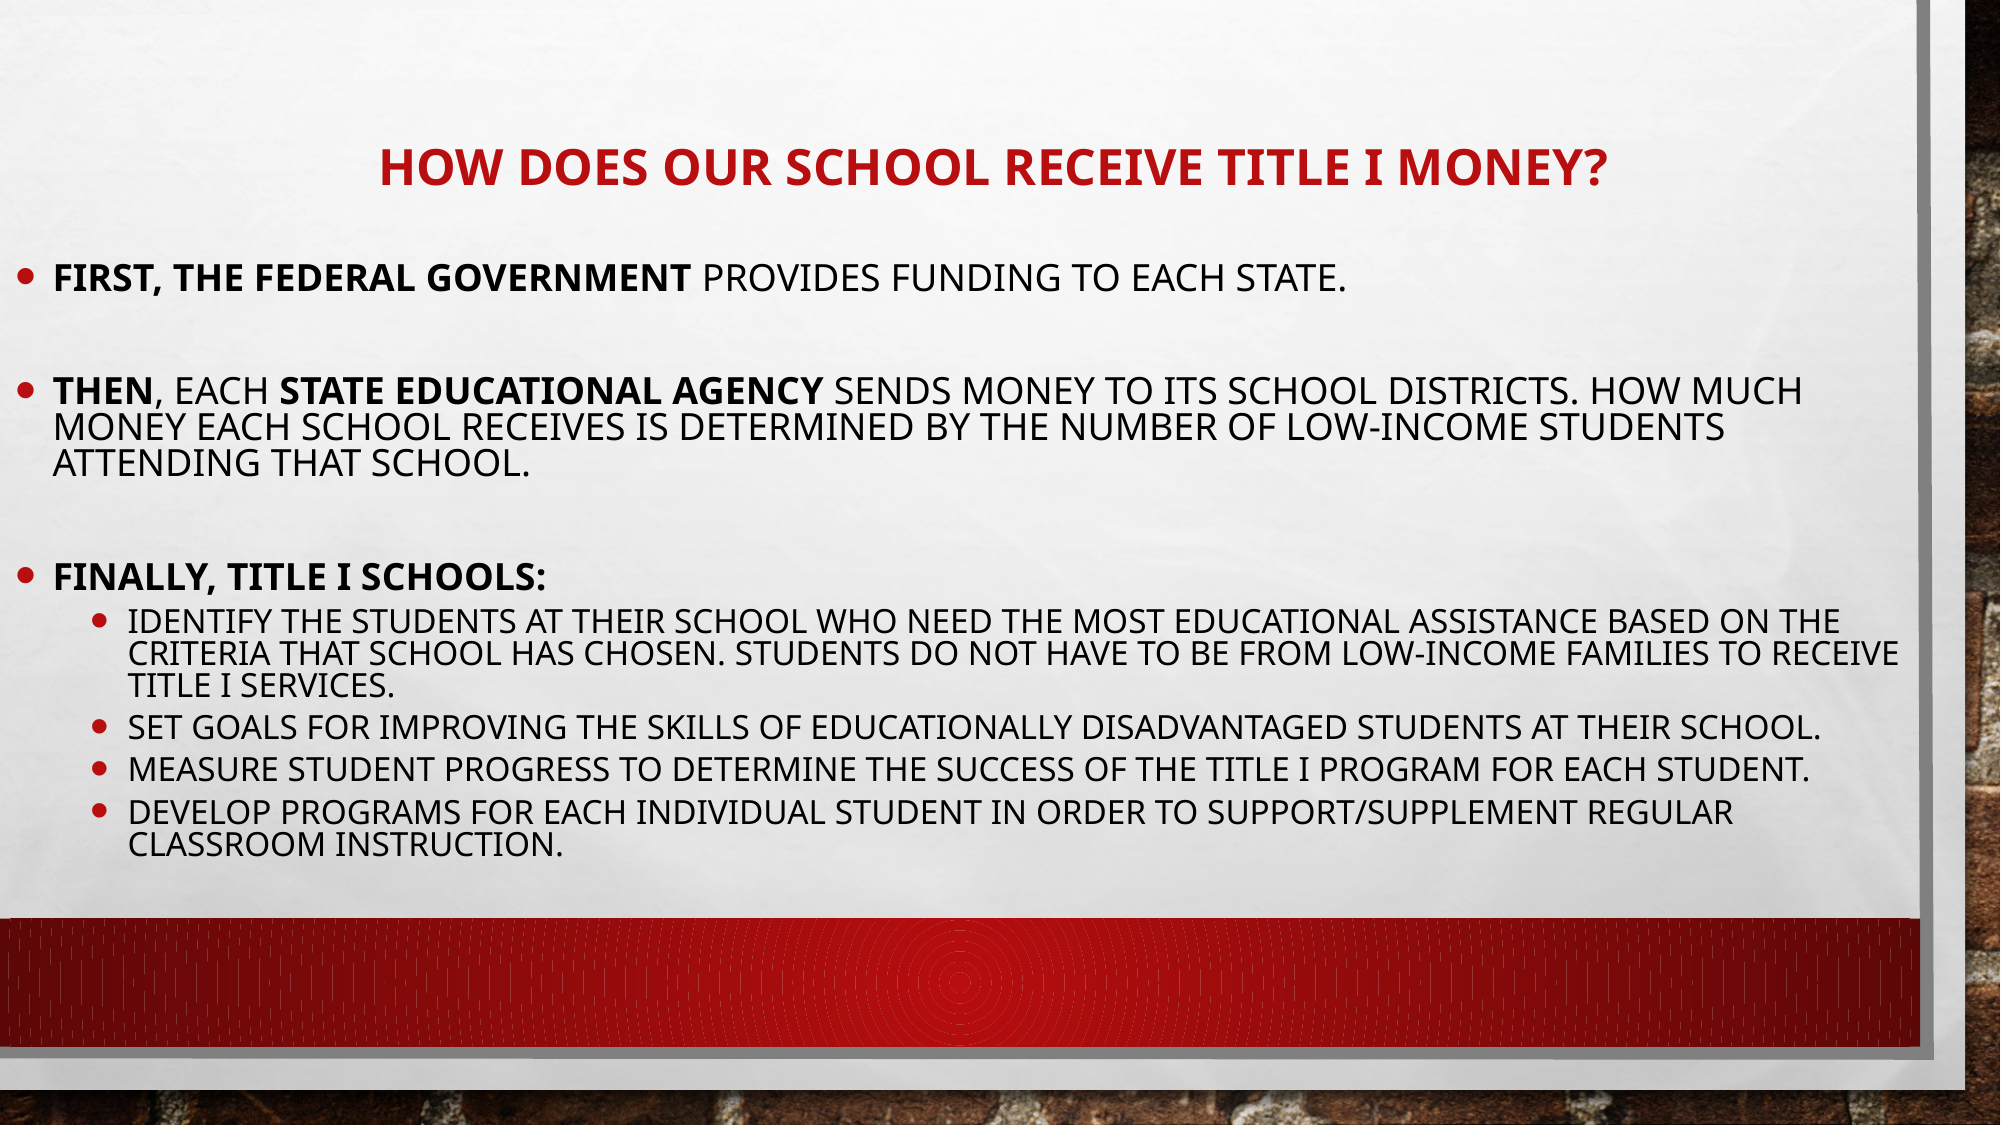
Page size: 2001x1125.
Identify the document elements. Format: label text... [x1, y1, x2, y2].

title How Does Our School Receive Title I Money? [324, 57, 1675, 174]
text_box First, the federal government provides funding to each state. Then, each State Educational Agency sends money to its school districts. How much money each school receives is determined by the number of low-income students attending that school. Finally, Title I schools: Identify the students at their school who need the most educational assistance based on the criteria that school has chosen. Students do NOT have to be from low-income families to receive Title I services. Set goals for improving the skills of educationally disadvantaged students at their school. Measure student progress to determine the success of the Title I program for each student. Develop programs for each individual student in order to support/supplement regular classroom instruction. [0, 174, 1945, 950]
picture [0, 0, 2000, 1125]
